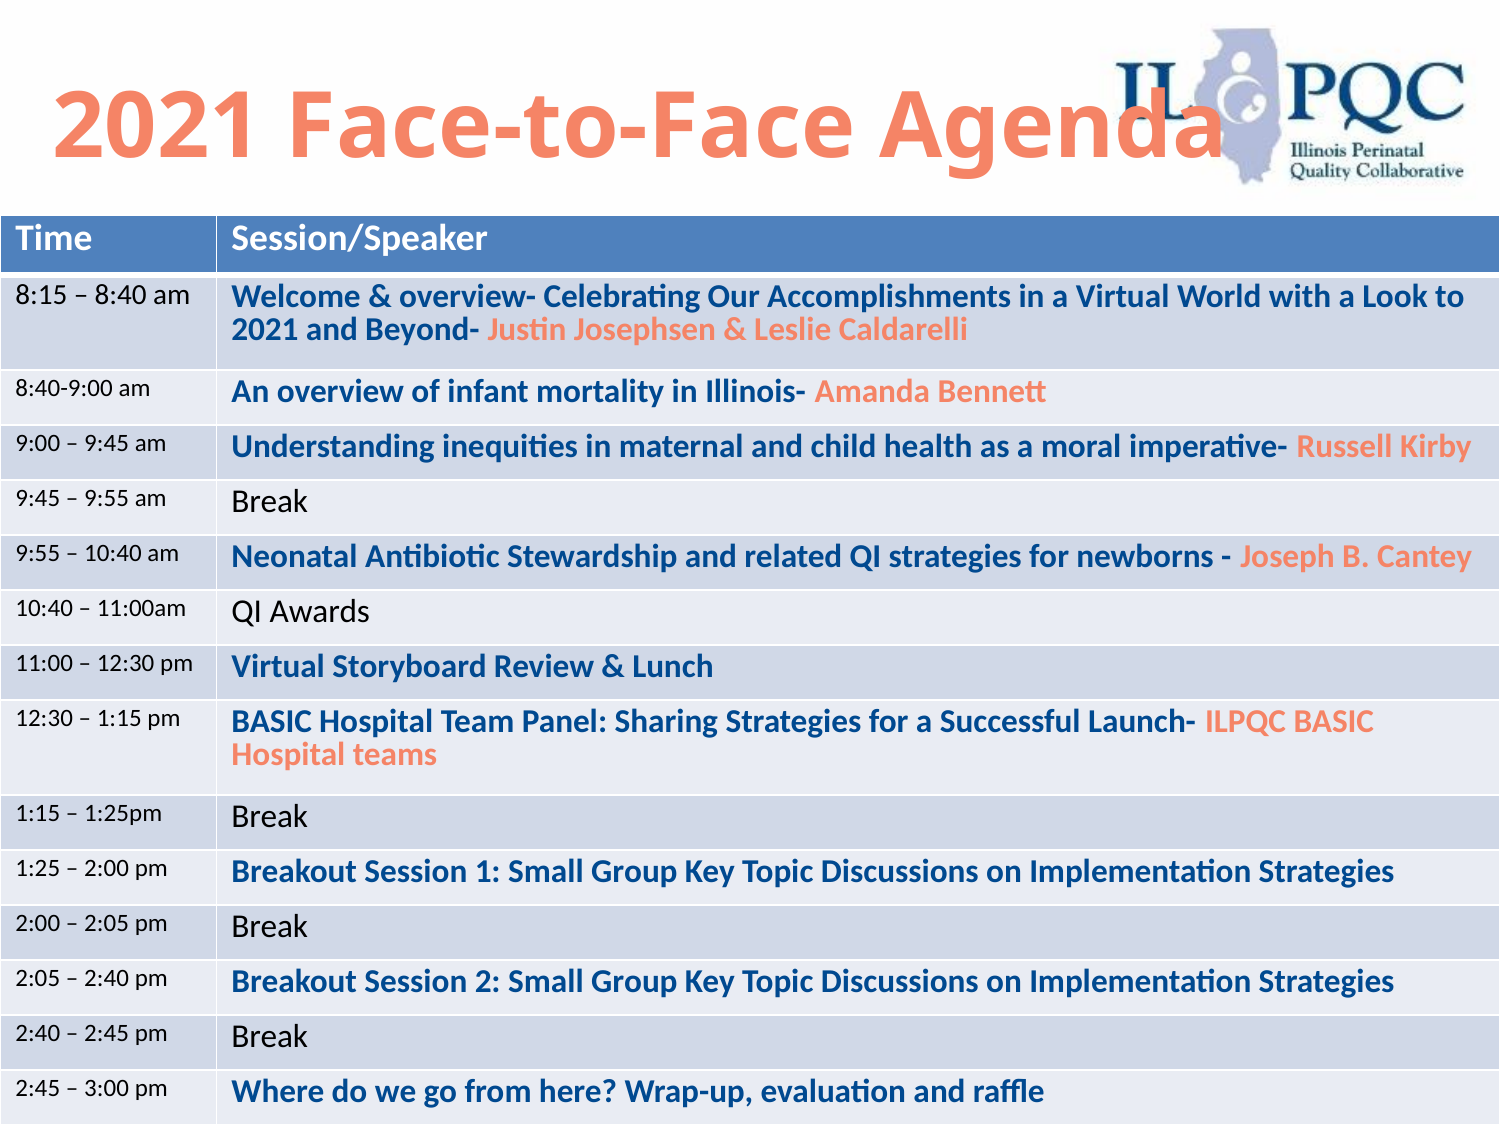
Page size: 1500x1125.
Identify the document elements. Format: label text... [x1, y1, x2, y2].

table_cell 1:25 – 2:00 pm [1, 851, 216, 904]
table_cell Breakout Session 2: Small Group Key Topic Discussions on Implementation Strategies [217, 961, 1499, 1014]
table_cell 11:00 – 12:30 pm [1, 646, 216, 699]
table_cell 9:45 – 9:55 am [1, 481, 216, 534]
table_cell 12:30 – 1:15 pm [1, 701, 216, 794]
table_cell 2:40 – 2:45 pm [1, 1016, 216, 1069]
table_cell Break [217, 1016, 1499, 1069]
table_cell 2:45 – 3:00 pm [1, 1071, 216, 1124]
table_cell Break [217, 481, 1499, 534]
text_box 2021 Face-to-Face Agenda [37, 27, 1388, 214]
table_cell 2:05 – 2:40 pm [1, 961, 216, 1014]
table_cell Virtual Storyboard Review & Lunch [217, 646, 1499, 699]
table_header Time [1, 216, 216, 272]
table_cell BASIC Hospital Team Panel: Sharing Strategies for a Successful Launch- ILPQC BASIC Hospital teams [217, 701, 1499, 794]
table_cell Where do we go from here? Wrap-up, evaluation and raffle [217, 1071, 1499, 1124]
table_cell 9:55 – 10:40 am [1, 536, 216, 589]
table_cell Breakout Session 1: Small Group Key Topic Discussions on Implementation Strategies [217, 851, 1499, 904]
table_cell 2:00 – 2:05 pm [1, 906, 216, 959]
table_cell Neonatal Antibiotic Stewardship and related QI strategies for newborns - Joseph B. Cantey [217, 536, 1499, 589]
picture [0, 0, 1500, 214]
table_cell 1:15 – 1:25pm [1, 796, 216, 849]
table_cell Understanding inequities in maternal and child health as a moral imperative- Russell Kirby [217, 426, 1499, 479]
table_cell 8:40-9:00 am [1, 371, 216, 424]
table_cell Break [217, 796, 1499, 849]
table_cell Break [217, 906, 1499, 959]
table_cell 10:40 – 11:00am [1, 591, 216, 644]
table_cell 9:00 – 9:45 am [1, 426, 216, 479]
table_cell An overview of infant mortality in Illinois- Amanda Bennett [217, 371, 1499, 424]
table_cell 8:15 – 8:40 am [1, 278, 216, 369]
table_cell QI Awards [217, 591, 1499, 644]
table_header Session/Speaker [217, 216, 1499, 272]
table_cell Welcome & overview- Celebrating Our Accomplishments in a Virtual World with a Look to 2021 and Beyond- Justin Josephsen & Leslie Caldarelli [217, 278, 1499, 369]
